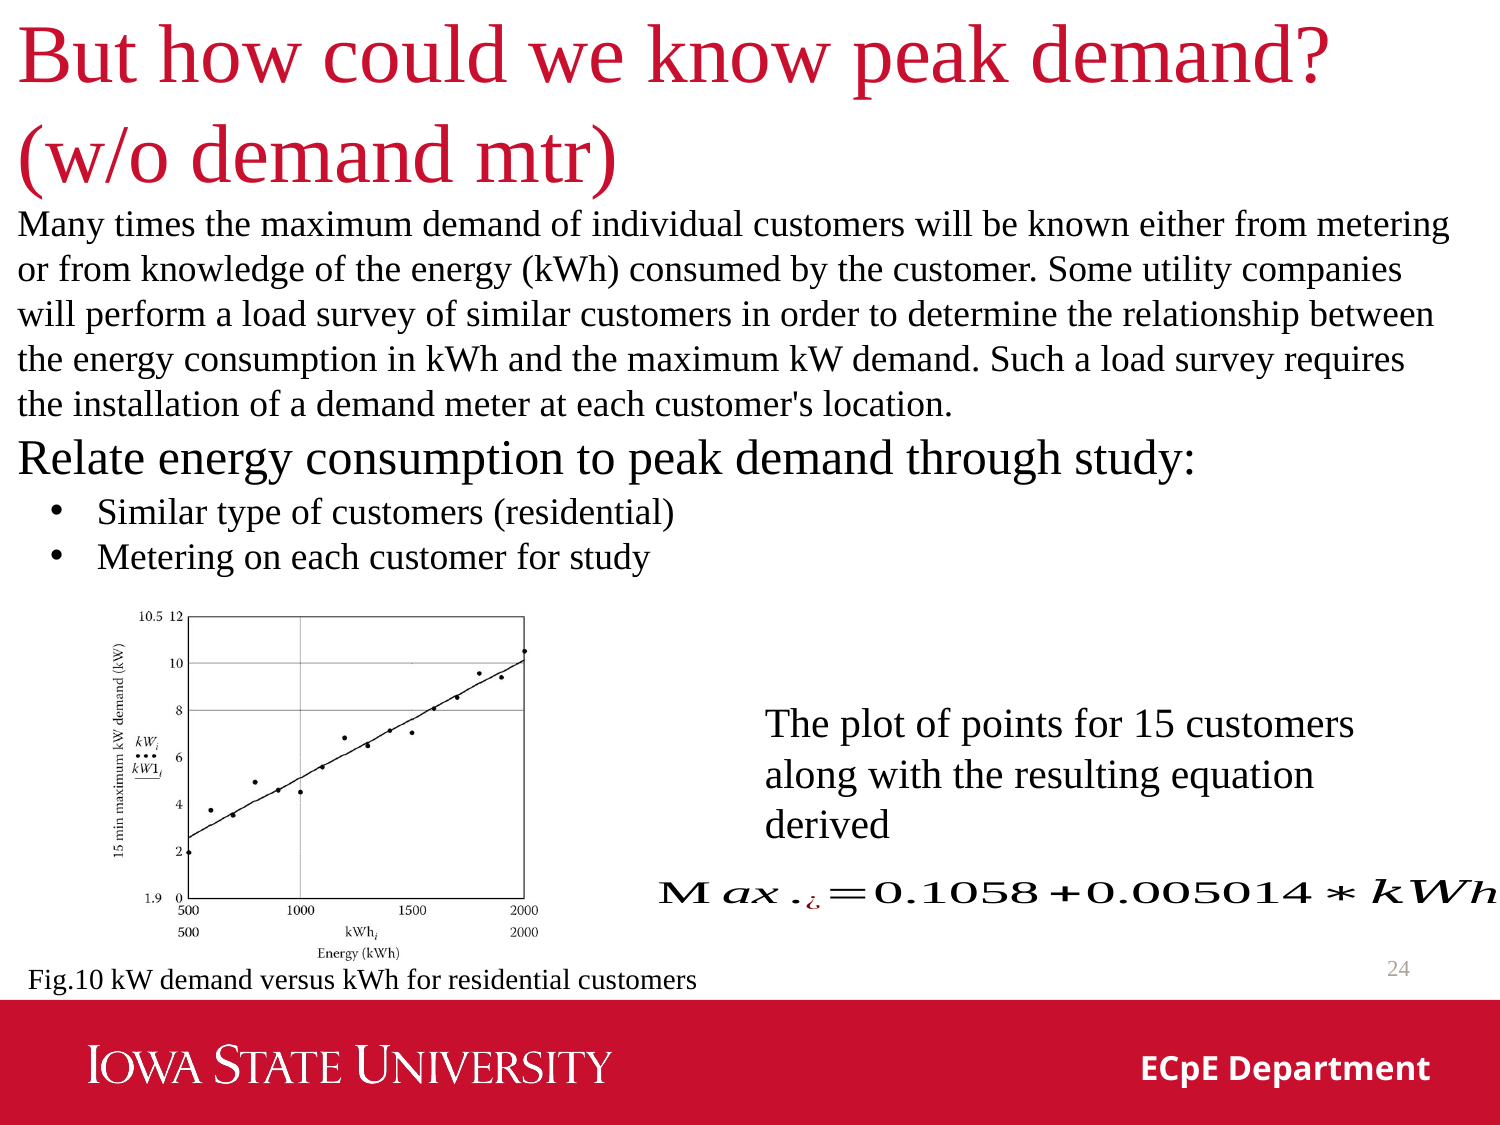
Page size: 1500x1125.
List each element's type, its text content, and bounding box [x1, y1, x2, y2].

text_box Fig.10 kW demand versus kWh for residential customers [0, 952, 775, 1003]
text_box But how could we know peak demand? (w/o demand mtr) Many times the maximum demand of individual customers will be known either from metering or from knowledge of the energy (kWh) consumed by the customer. Some utility companies will perform a load survey of similar customers in order to determine the relationship between the energy consumption in kWh and the maximum kW demand. Such a load survey requires the installation of a demand meter at each customer's location. Relate energy consumption to peak demand through study: [2, 0, 1475, 492]
text_box Similar type of customers (residential) Metering on each customer for study [35, 479, 691, 585]
slide_number 24 [1074, 937, 1425, 998]
text_box The plot of points for 15 customers along with the resulting equation derived [749, 688, 1431, 854]
picture [112, 611, 538, 961]
picture [87, 1044, 613, 1088]
